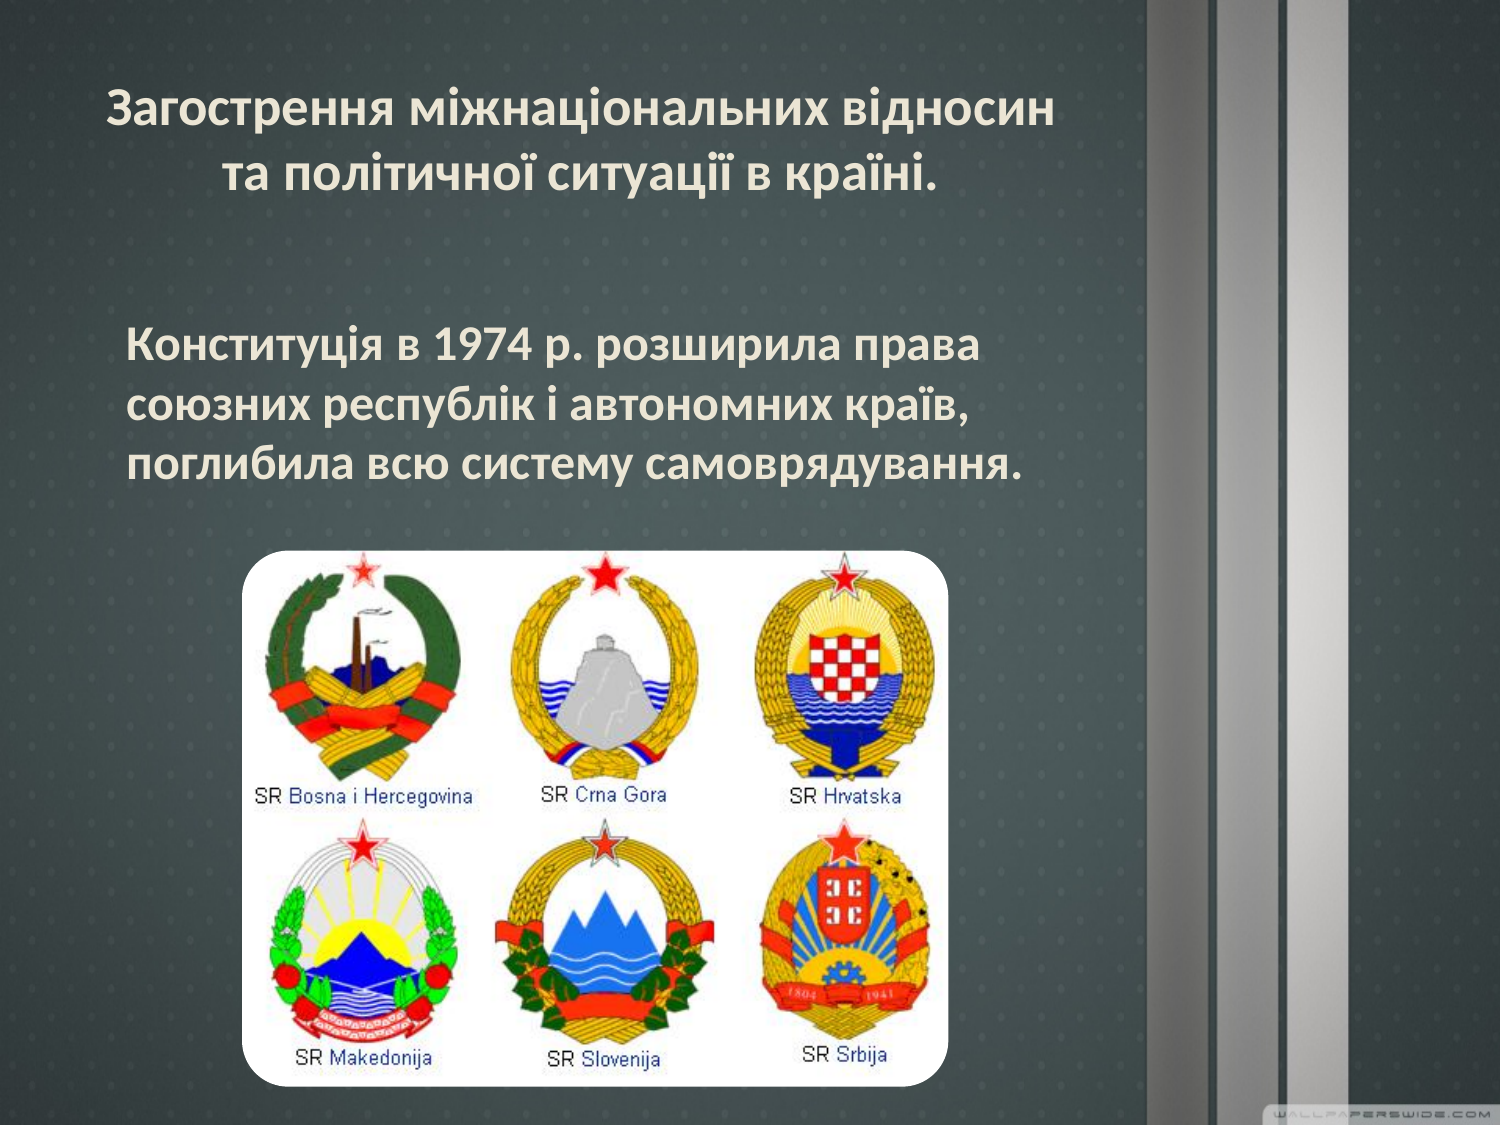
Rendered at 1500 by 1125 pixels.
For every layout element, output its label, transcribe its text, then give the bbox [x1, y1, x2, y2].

text_box Конституція в 1974 р. розширила права союзних республік і автономних країв, поглибила всю систему самоврядування. [112, 302, 1164, 498]
title Загострення міжнаціональних відносин та політичної ситуації в країні. [76, 54, 1087, 218]
picture [0, 0, 1500, 1125]
